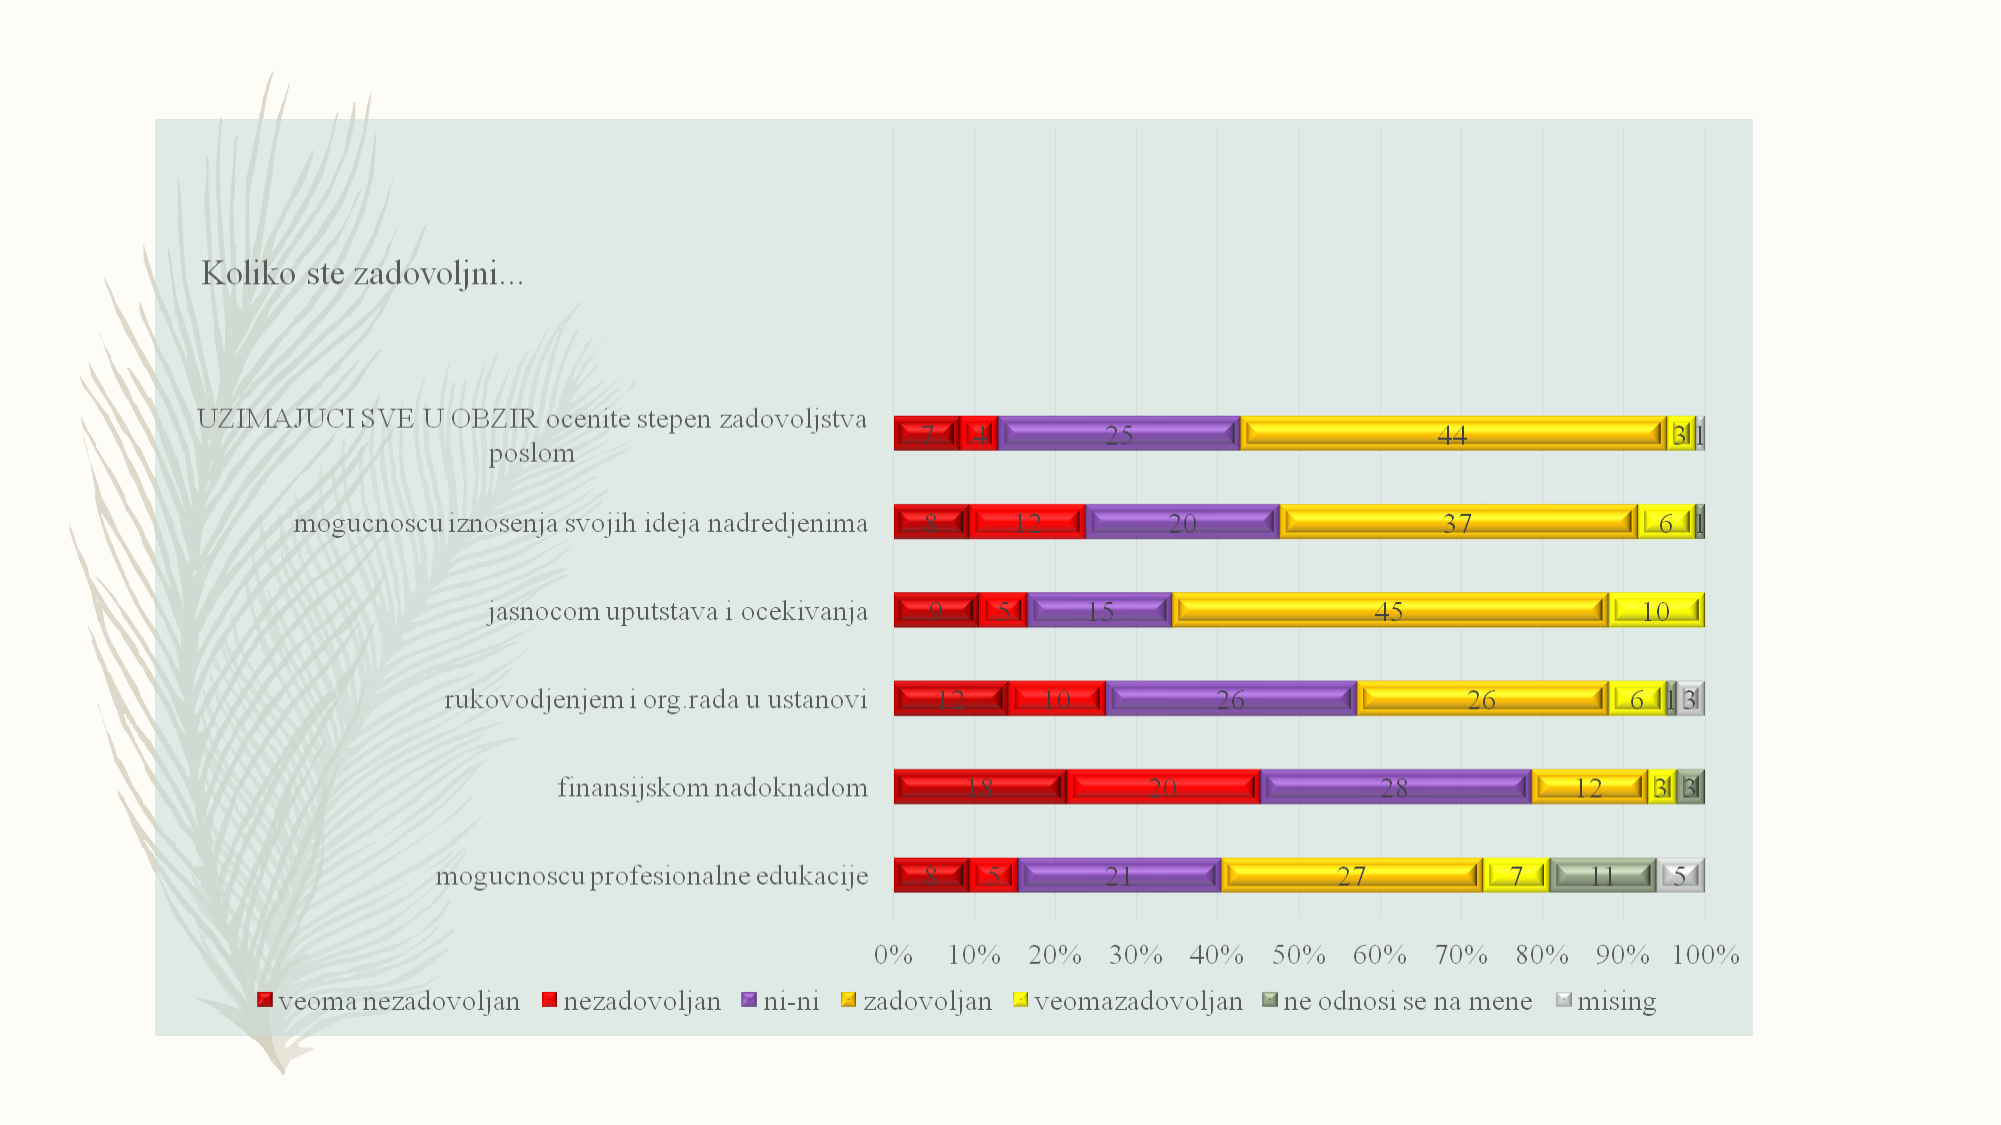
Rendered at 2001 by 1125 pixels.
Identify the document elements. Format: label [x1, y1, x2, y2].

text_box [146, 111, 1761, 1043]
